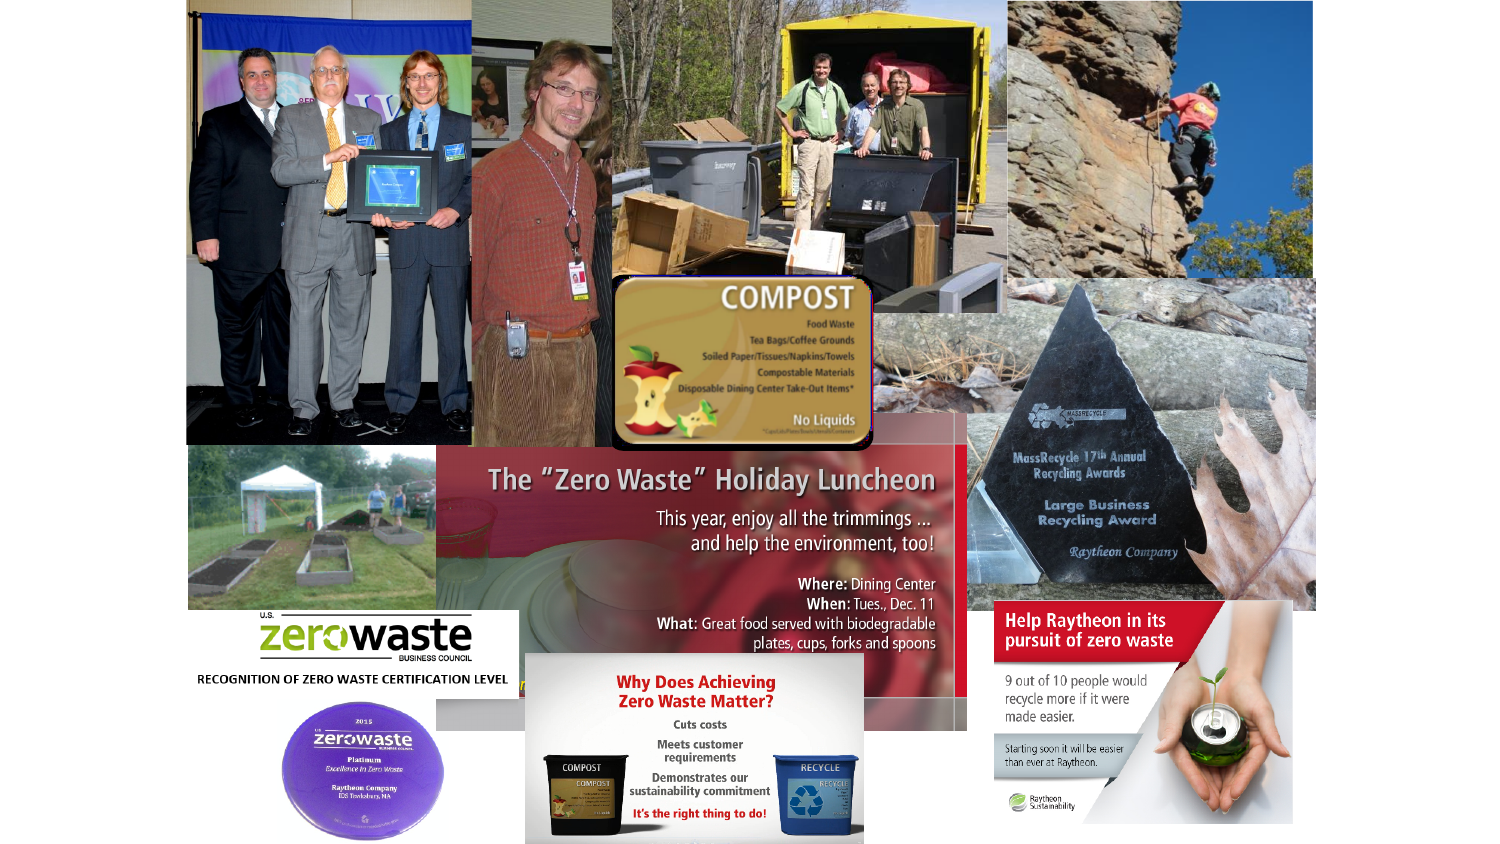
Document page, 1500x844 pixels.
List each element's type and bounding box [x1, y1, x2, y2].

picture [524, 653, 864, 844]
text_box [436, 413, 967, 732]
picture [184, 0, 1344, 844]
